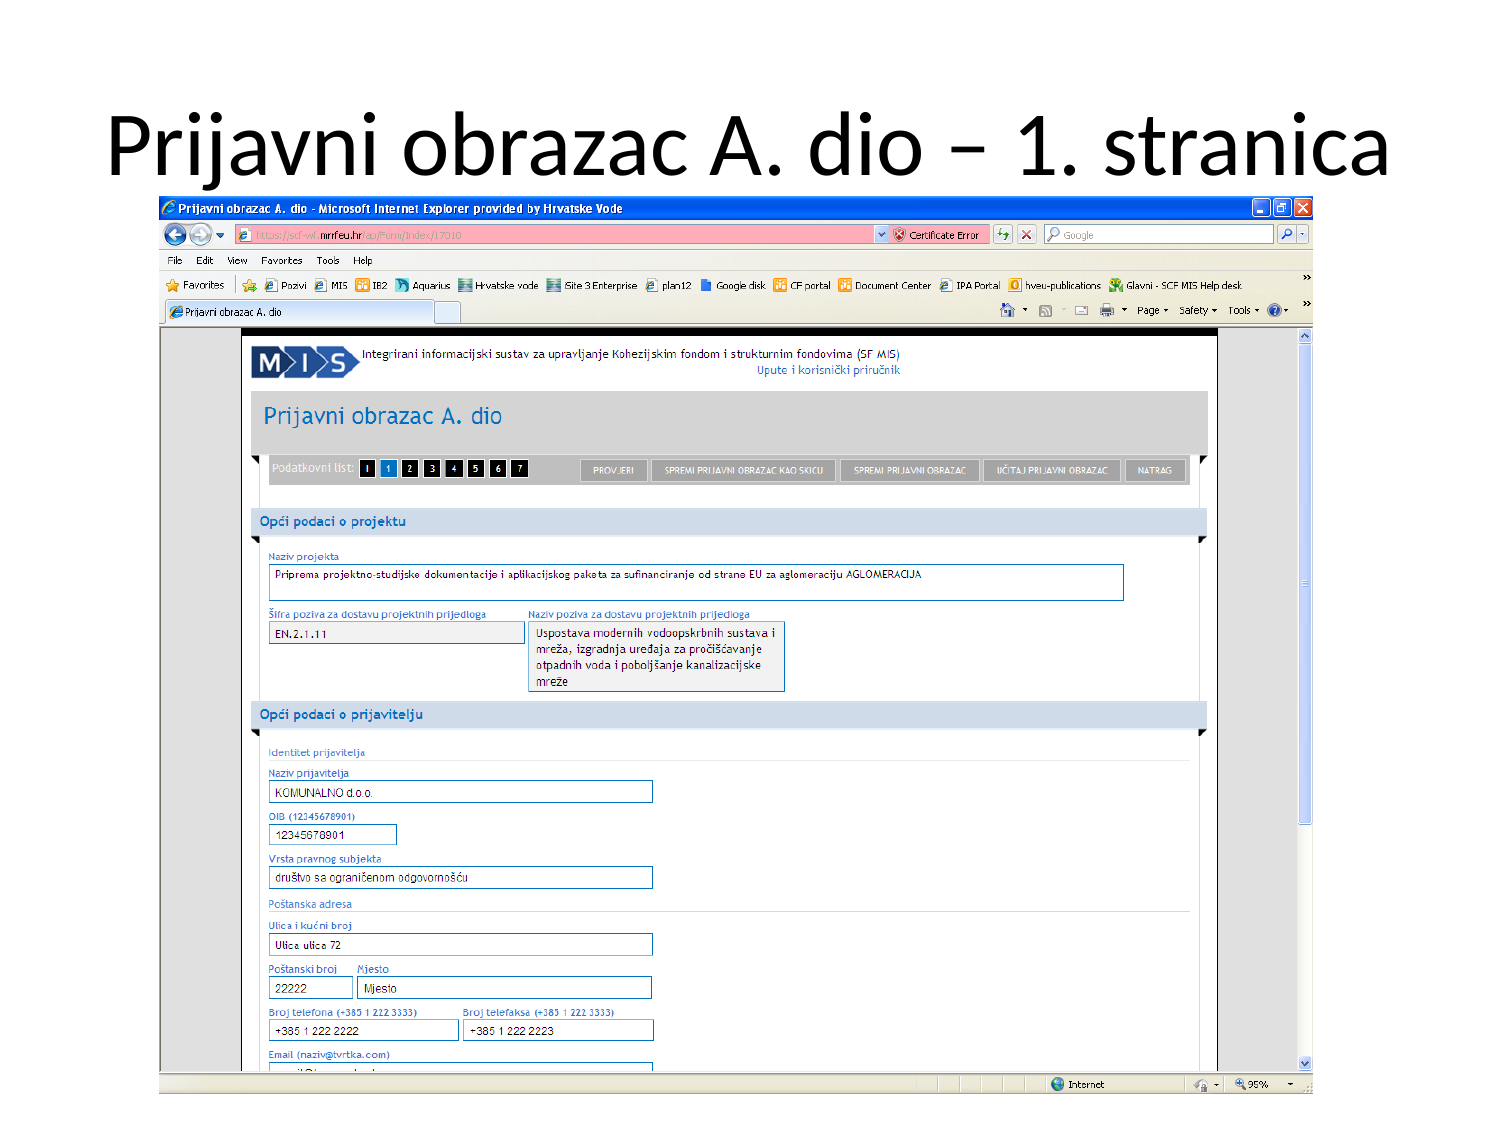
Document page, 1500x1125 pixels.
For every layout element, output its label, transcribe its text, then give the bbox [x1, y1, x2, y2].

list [159, 196, 1313, 1094]
title Prijavni obrazac A. dio – 1. stranica [75, 45, 1425, 233]
